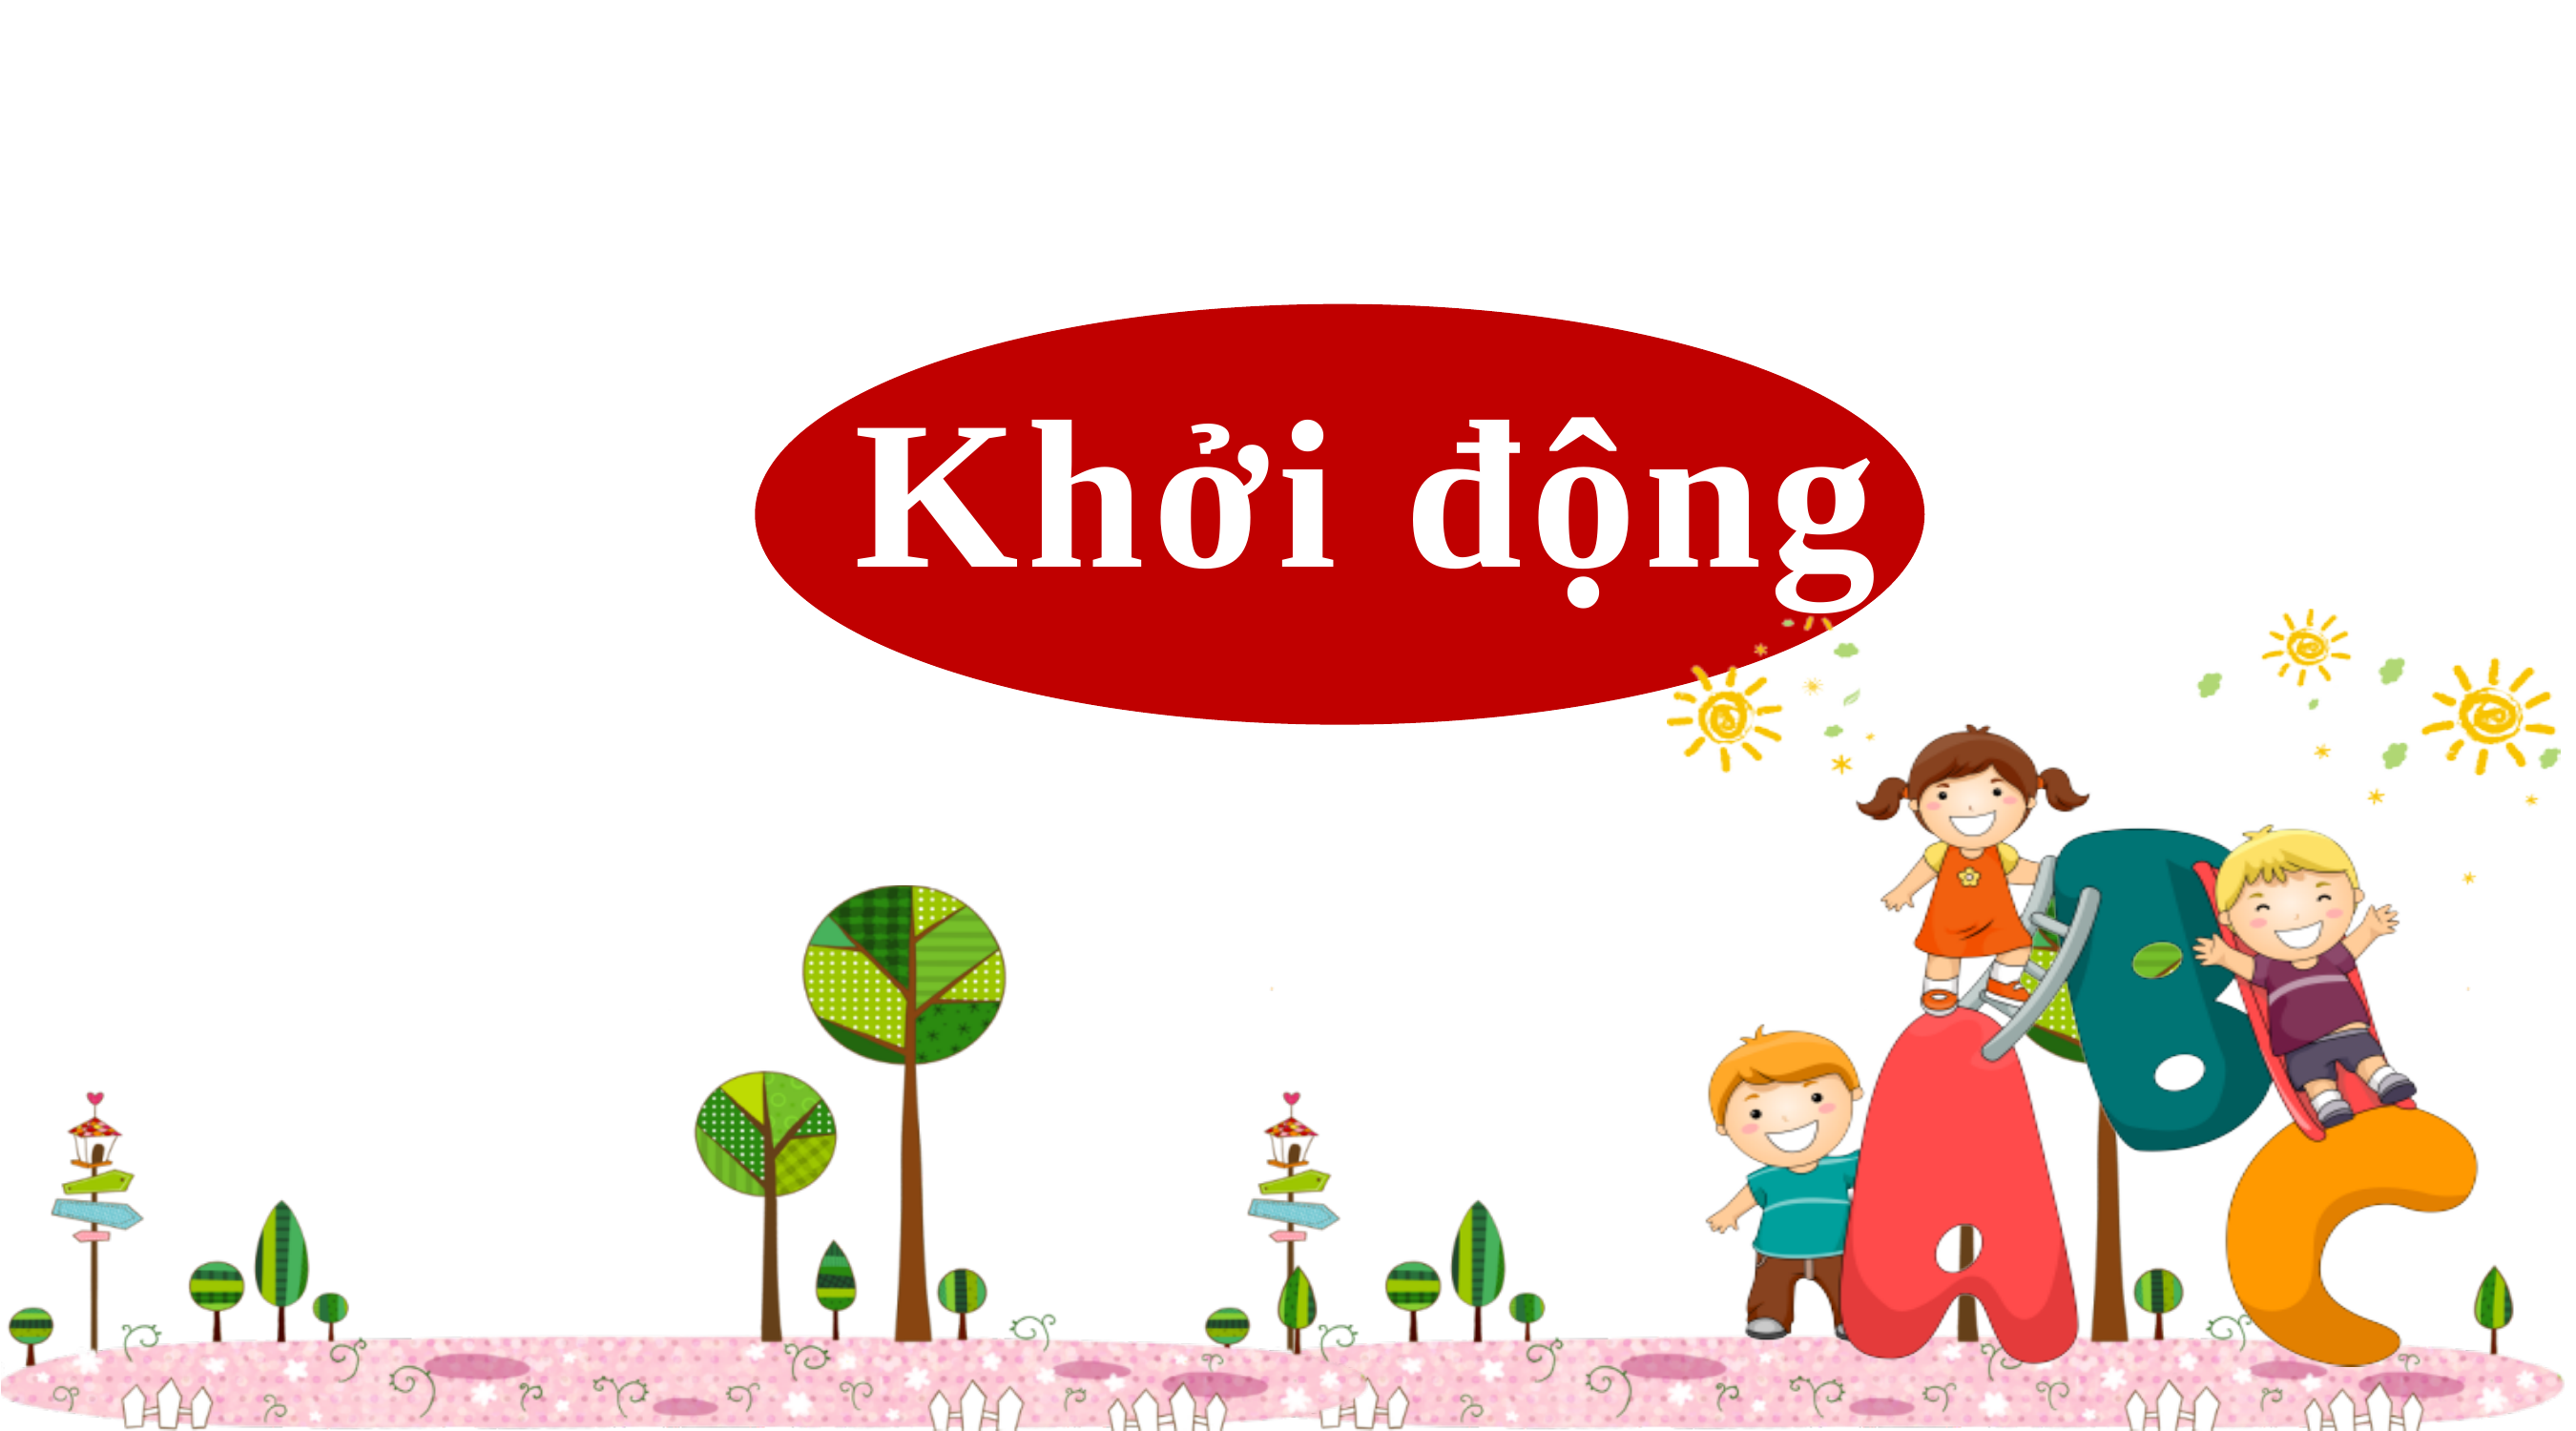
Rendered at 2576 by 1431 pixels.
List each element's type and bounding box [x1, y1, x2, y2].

text_box [0, 609, 2565, 1431]
text_box [755, 303, 1942, 607]
